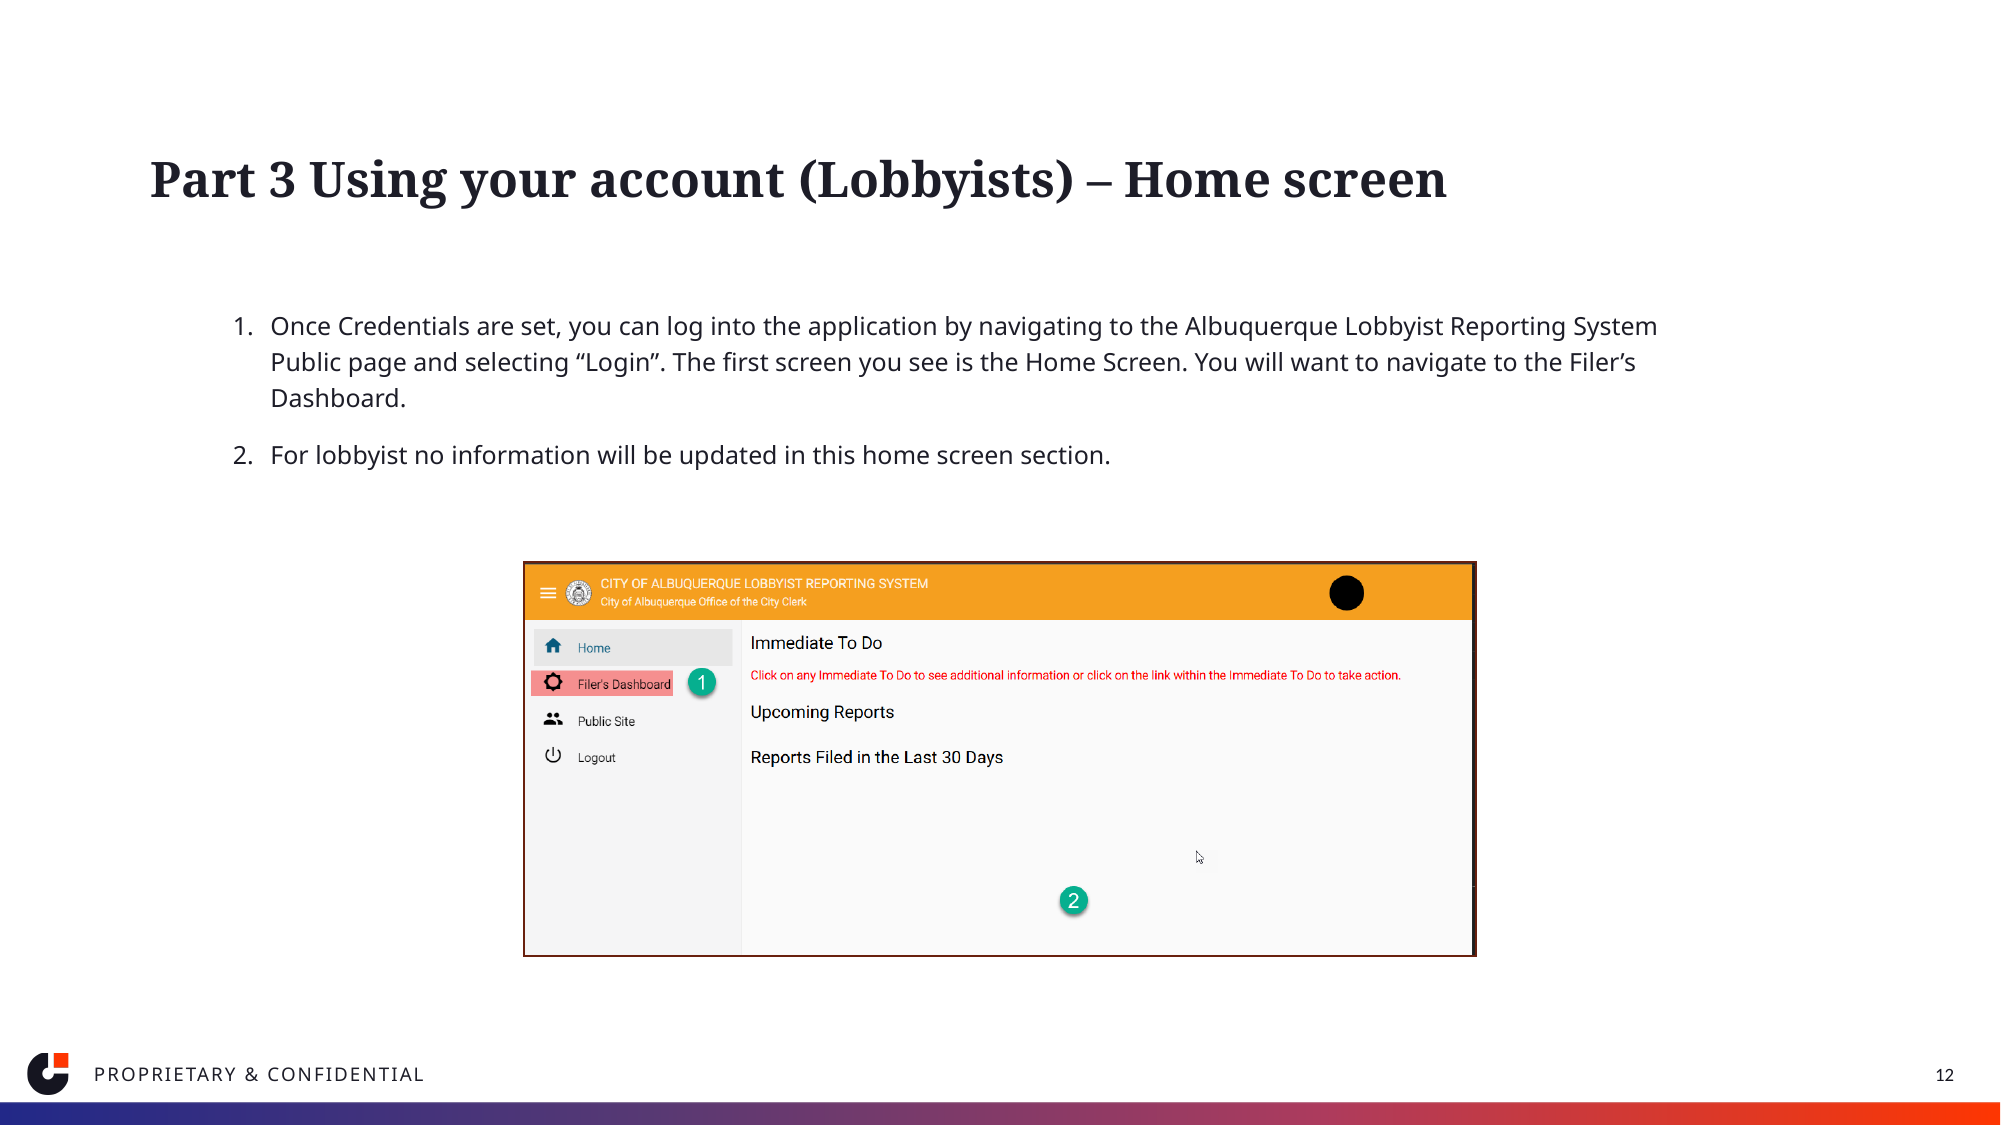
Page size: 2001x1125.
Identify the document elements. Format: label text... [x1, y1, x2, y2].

list Once Credentials are set, you can log into the application by navigating to the Albuquerque Lobbyist Reporting System Public page and selecting “Login”. The first screen you see is the Home Screen. You will want to navigate to the Filer’s Dashboard. For lobbyist no information will be updated in this home screen section. [217, 246, 1683, 702]
title Part 3 Using your account (Lobbyists) – Home screen [135, 111, 1600, 217]
picture [0, 0, 2001, 1125]
